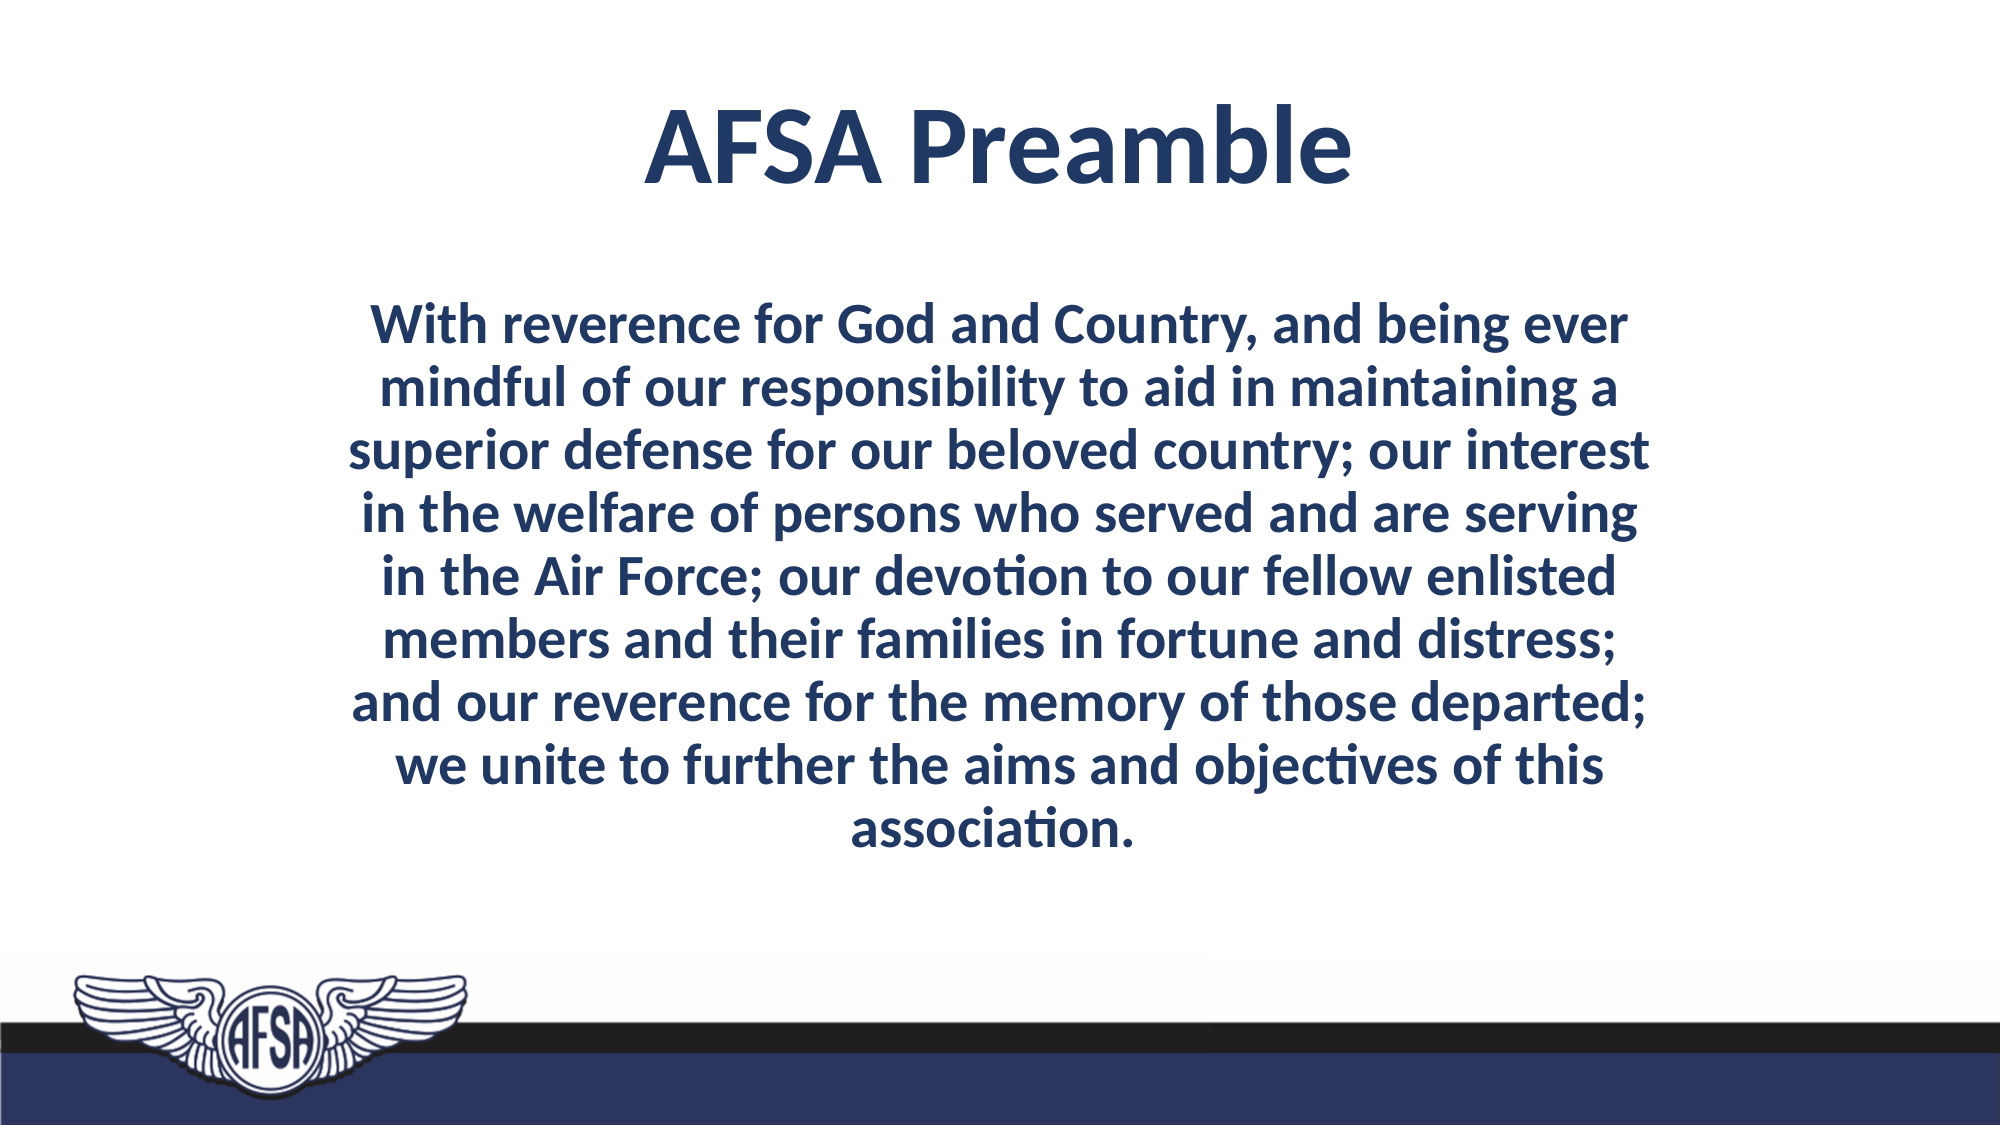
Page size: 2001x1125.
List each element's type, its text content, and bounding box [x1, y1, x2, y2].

title AFSA Preamble [387, 77, 1613, 218]
picture [0, 949, 2000, 1125]
list With reverence for God and Country, and being ever mindful of our responsibility to aid in maintaining a superior defense for our beloved country; our interest in the welfare of persons who served and are serving in the Air Force; our devotion to our fellow enlisted members and their families in fortune and distress; and our reverence for the memory of those departed; we unite to further the aims and objectives of this association. [332, 285, 1668, 949]
